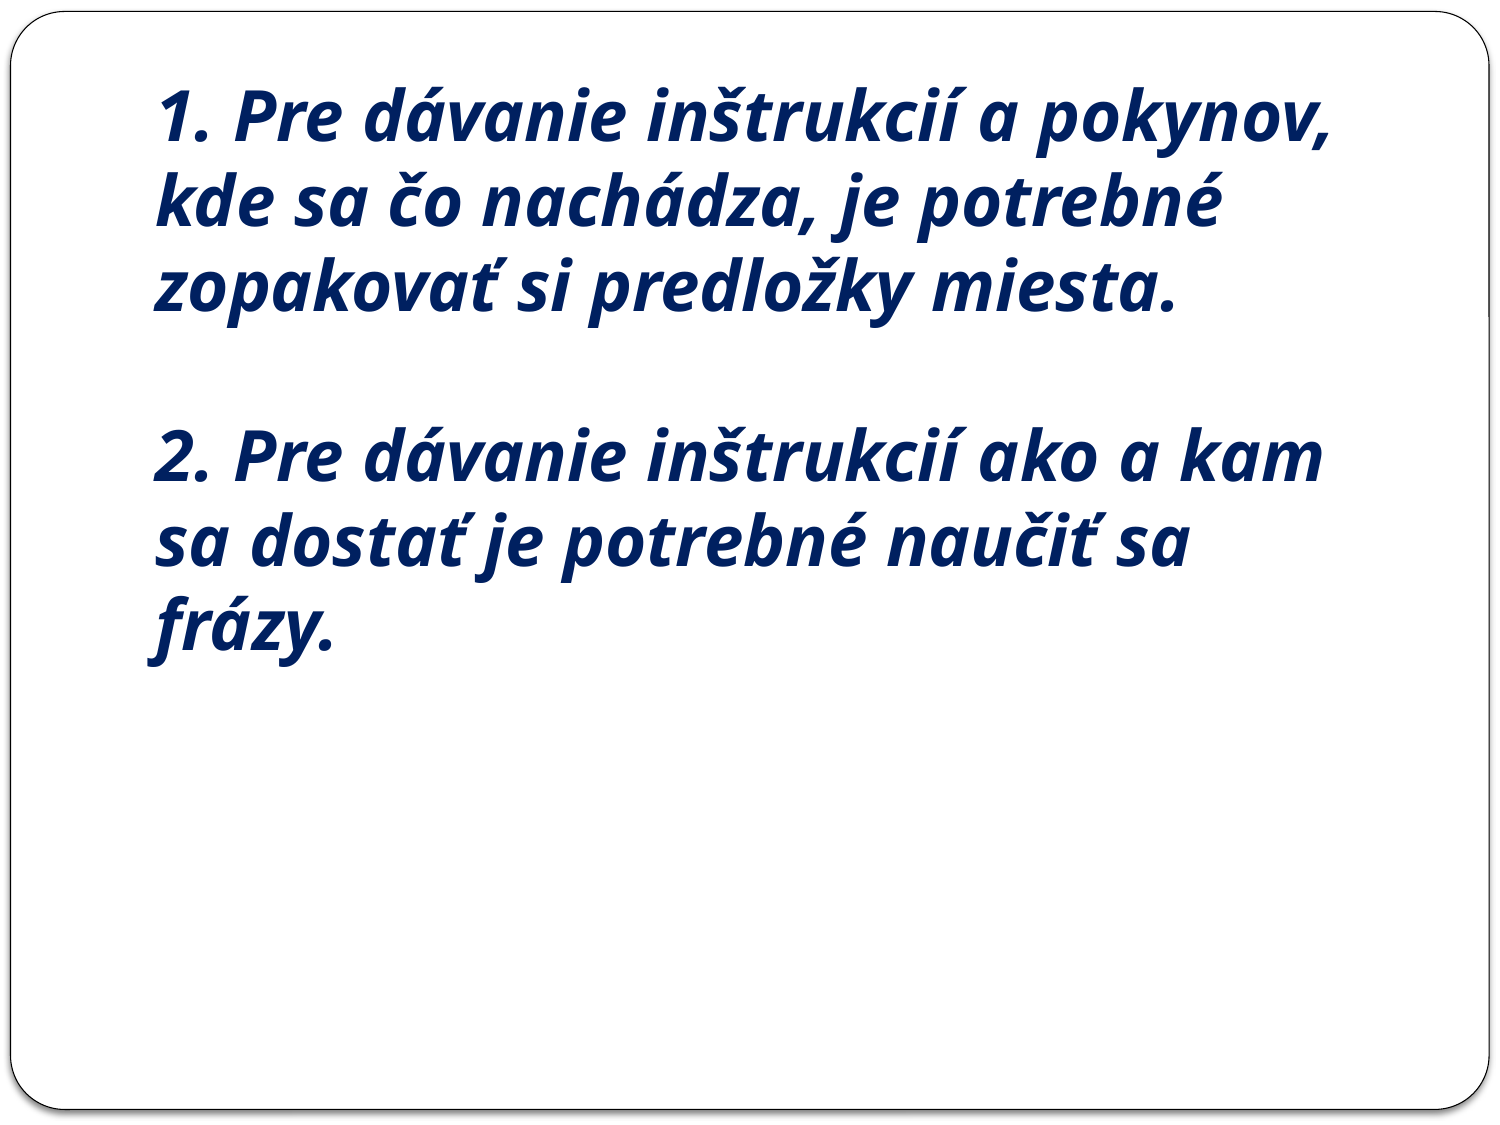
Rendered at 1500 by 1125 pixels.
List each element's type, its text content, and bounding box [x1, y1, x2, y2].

title 1. Pre dávanie inštrukcií a pokynov, kde sa čo nachádza, je potrebné zopakovať si predložky miesta. 2. Pre dávanie inštrukcií ako a kam sa dostať je potrebné naučiť sa frázy. [140, 35, 1360, 1020]
